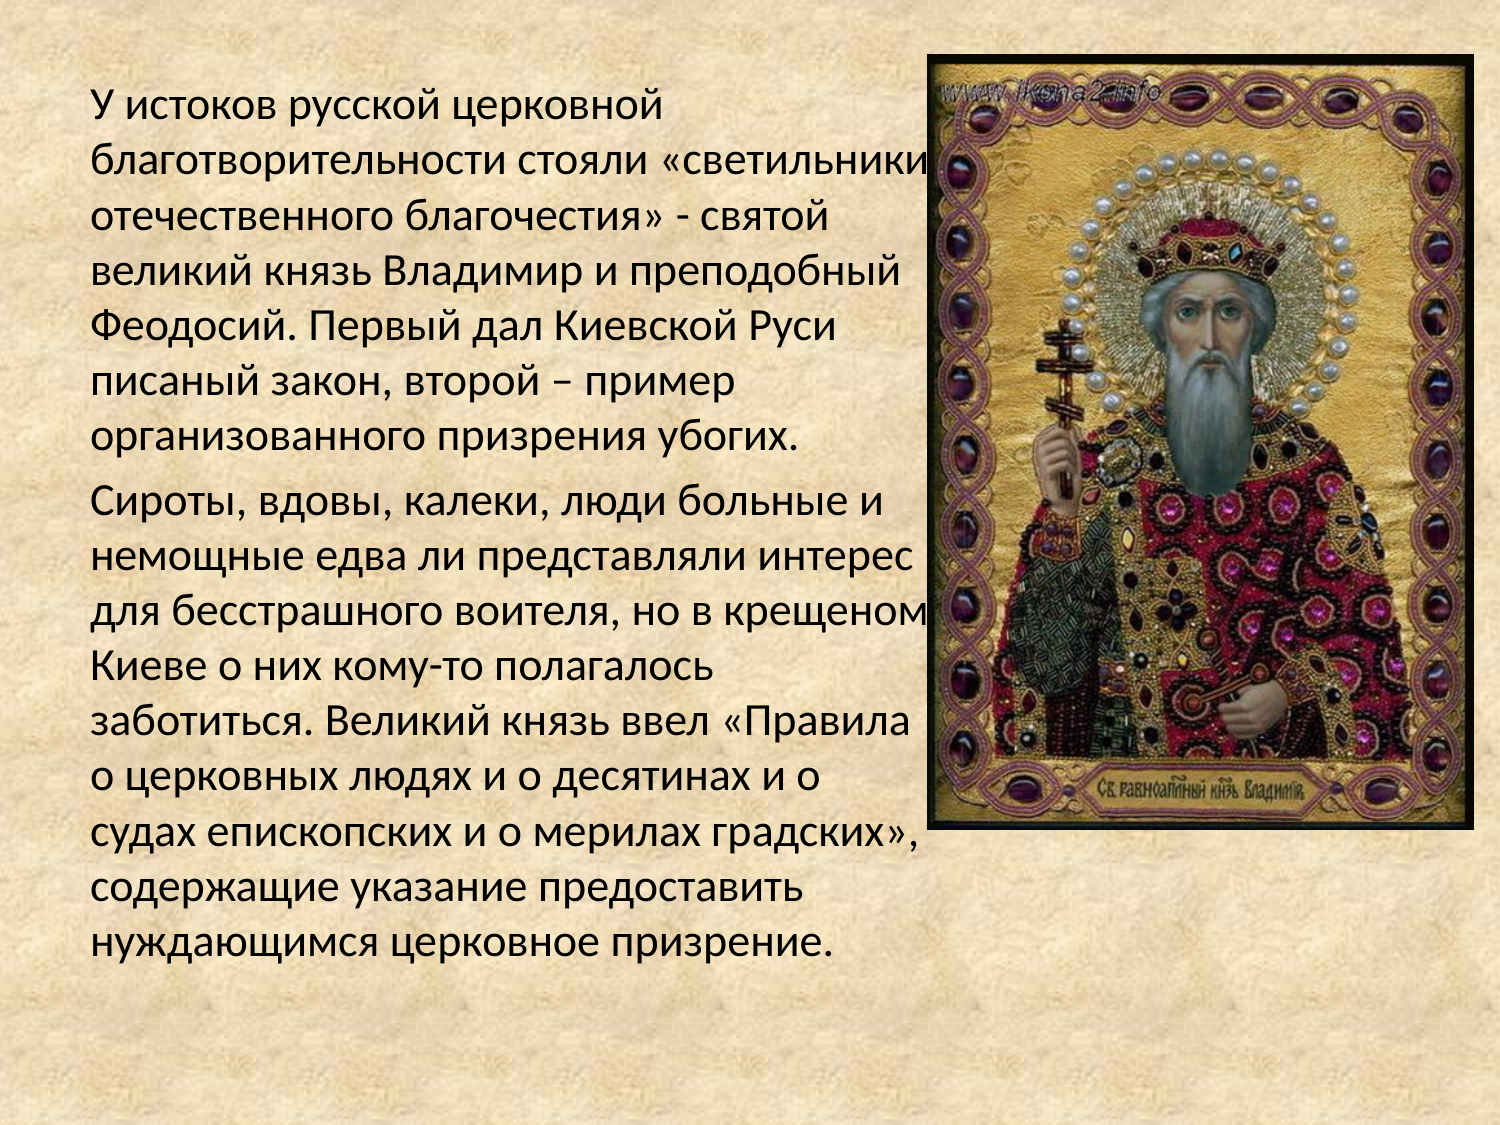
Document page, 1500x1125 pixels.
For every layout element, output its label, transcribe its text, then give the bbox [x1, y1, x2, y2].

list У истоков русской церковной благотворительности стояли «светильники отечественного благочестия» - святой великий князь Владимир и преподобный Феодосий. Первый дал Киевской Руси писаный закон, второй – пример организованного призрения убогих. Сироты, вдовы, калеки, люди больные и немощные едва ли представляли интерес для бесстрашного воителя, но в крещеном Киеве о них кому-то полагалось заботиться. Великий князь ввел «Правила о церковных людях и о десятинах и о судах епископских и о мерилах градских», содержащие указание предоставить нуждающимся церковное призрение. [75, 66, 951, 1005]
picture [0, 0, 1500, 1125]
